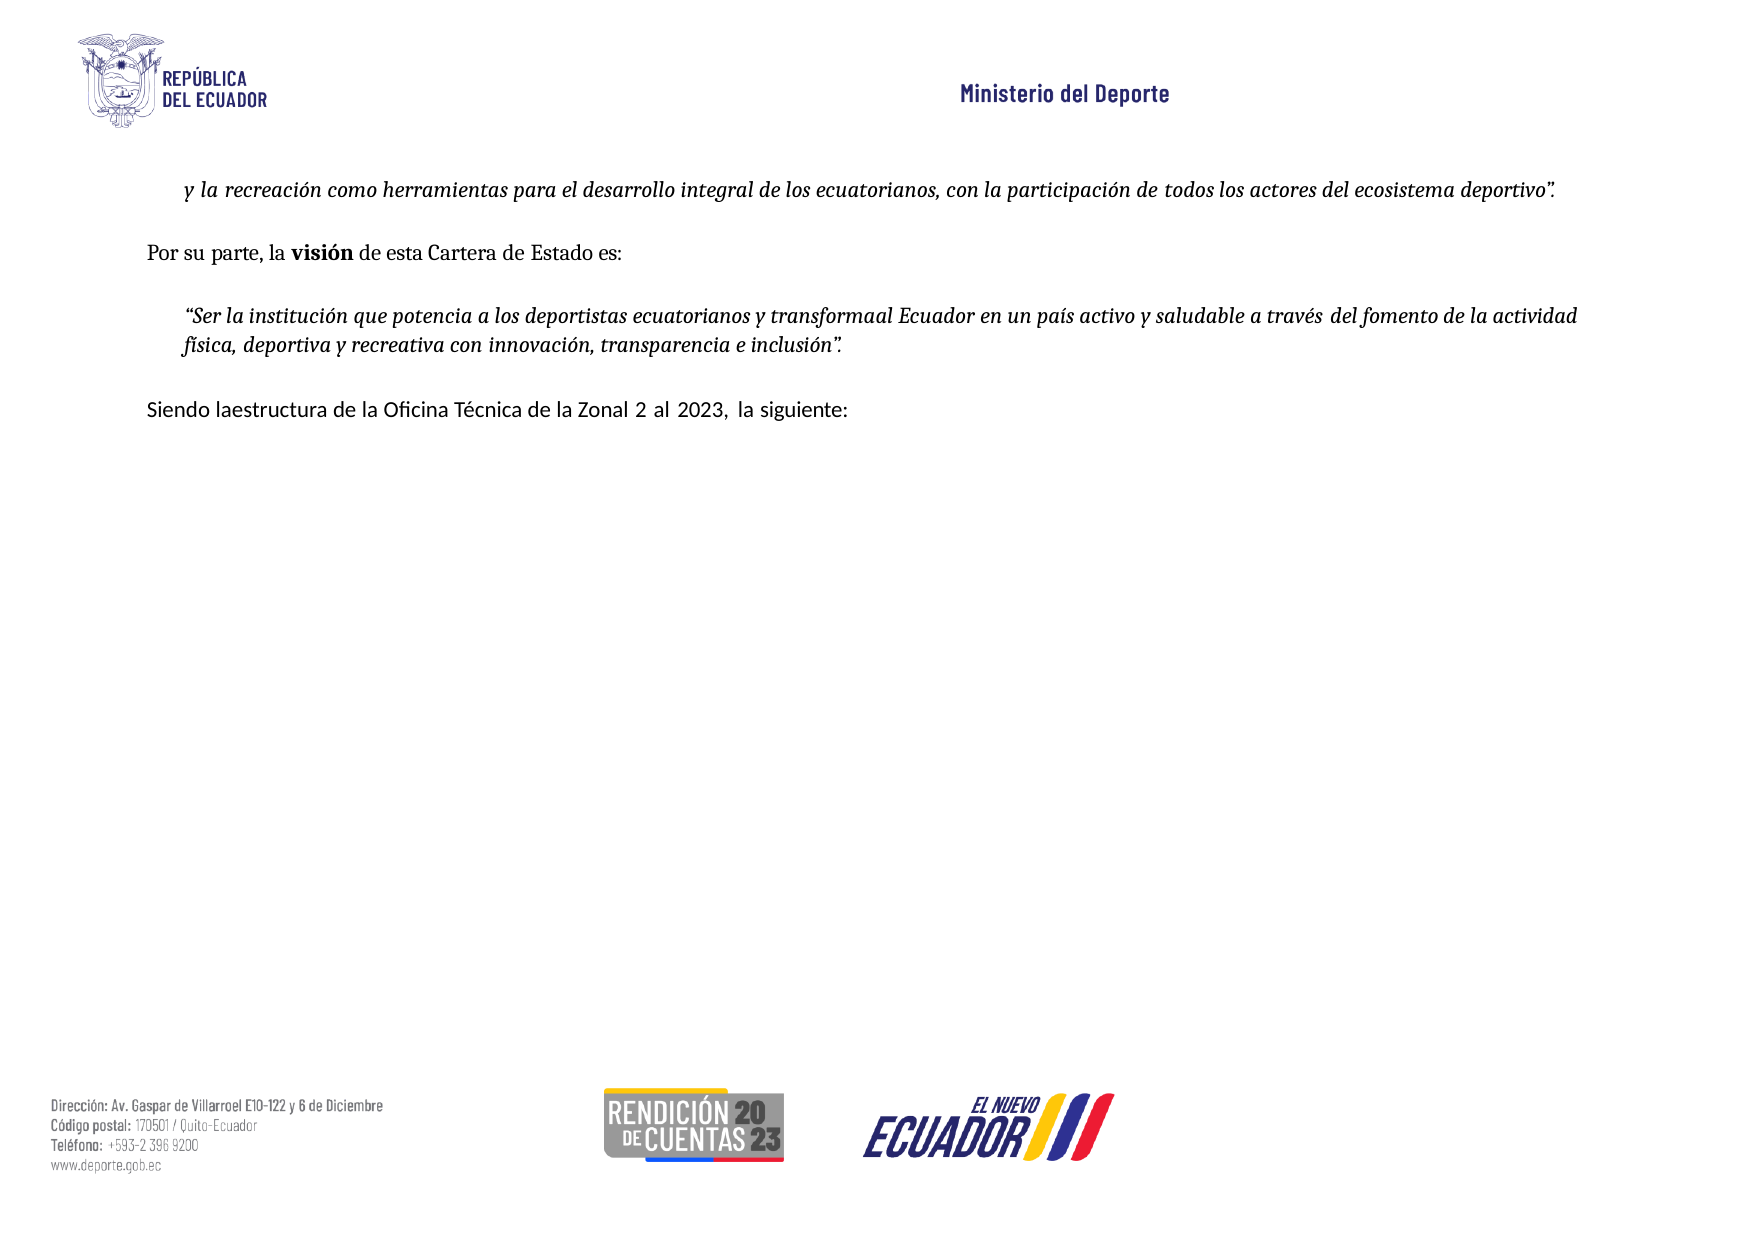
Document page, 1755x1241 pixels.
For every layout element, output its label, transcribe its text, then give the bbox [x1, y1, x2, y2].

picture [50, 1088, 1115, 1174]
picture [77, 33, 1169, 128]
text_box y la recreación como herramientas para el desarrollo integral de los ecuatorianos, con la participación de todos los actores del ecosistema deportivo”. Por su parte, la visión de esta Cartera de Estado es: “Ser la institución que potencia a los deportistas ecuatorianos y transformaal Ecuador en un país activo y saludable a través del fomento de la actividad física, deportiva y recreativa con innovación, transparencia e inclusión”. Siendo laestructura de la Oficina Técnica de la Zonal 2 al 2023, la siguiente: [144, 171, 1610, 423]
